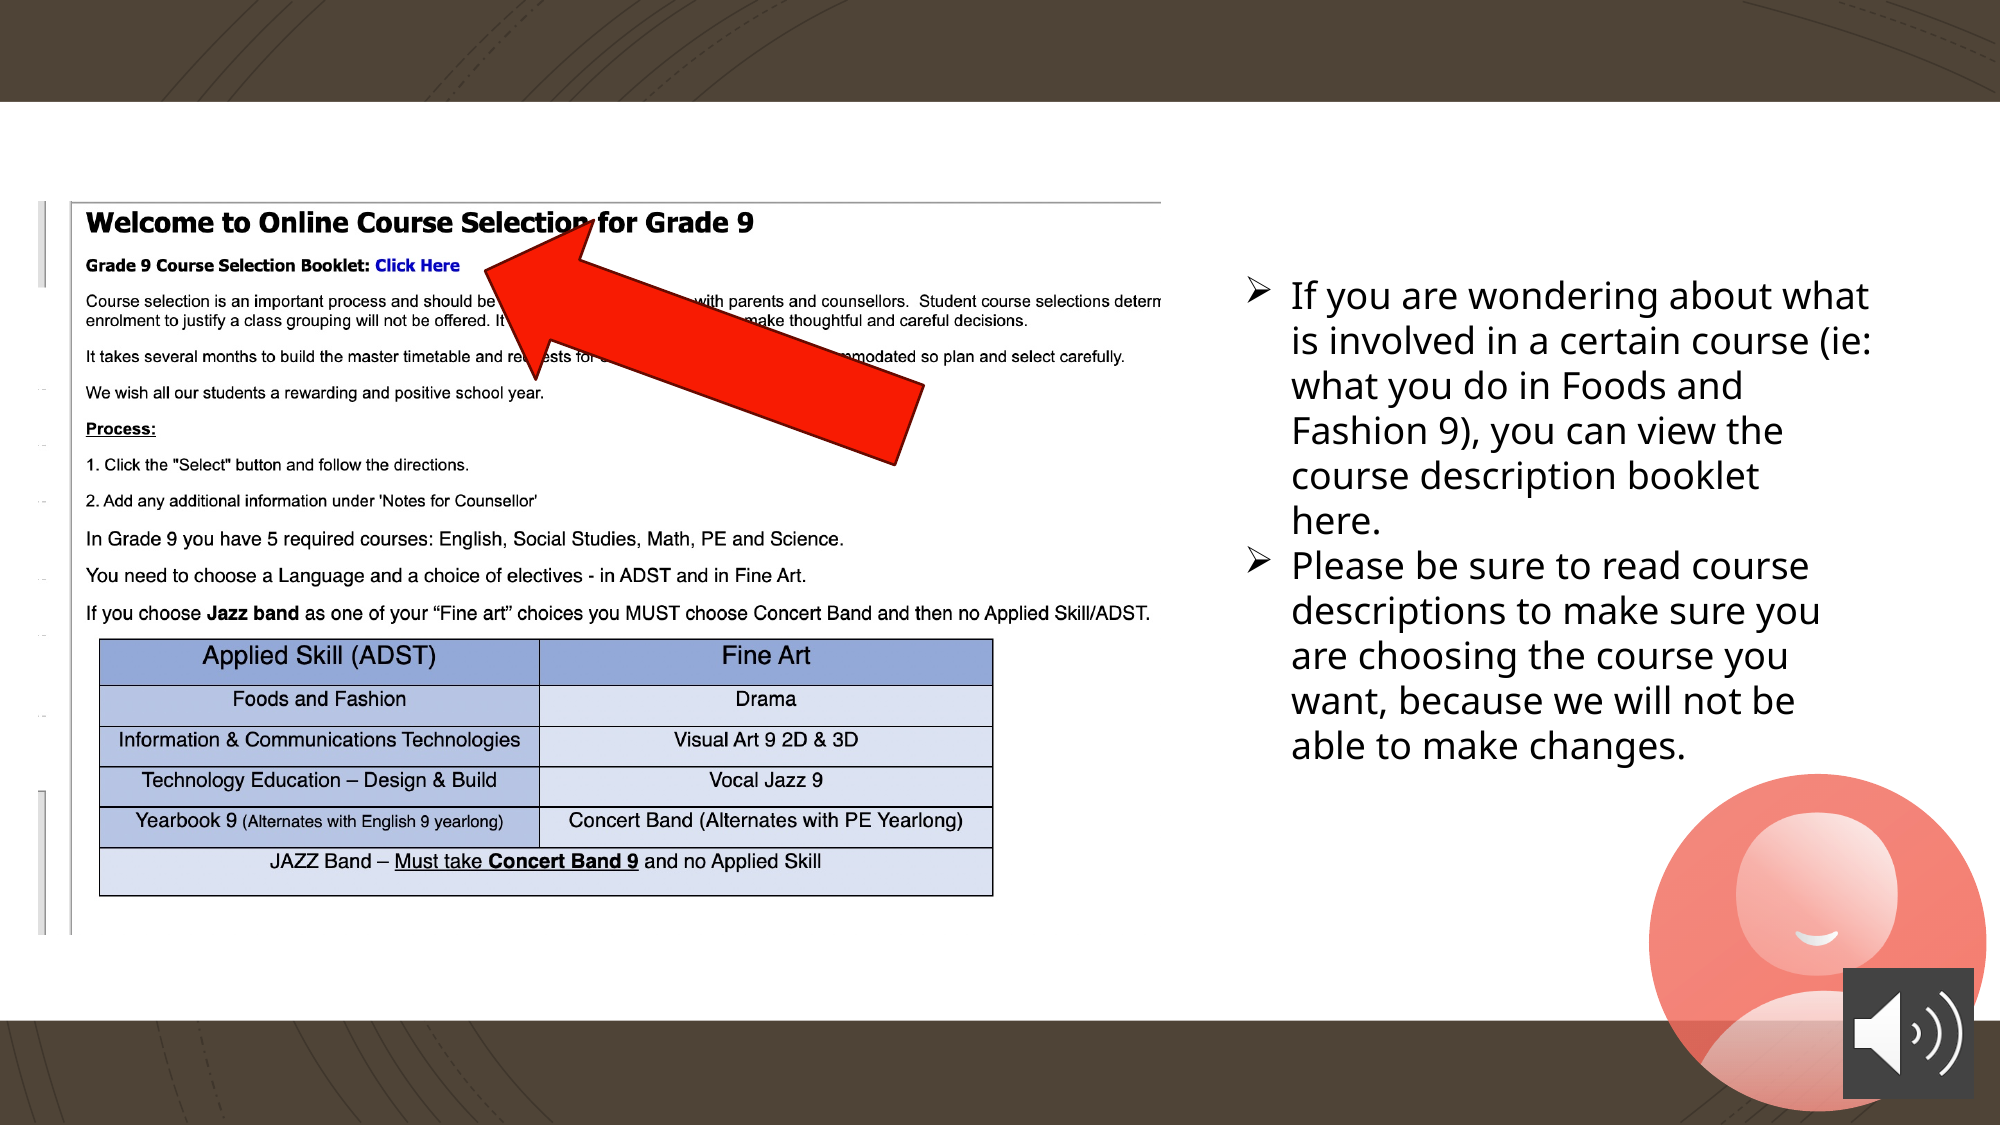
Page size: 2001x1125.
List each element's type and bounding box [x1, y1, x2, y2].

text_box [1996, 0, 2000, 101]
text_box [0, 0, 1996, 1125]
text_box [1996, 1022, 2000, 1125]
picture [38, 201, 1161, 935]
picture [1648, 773, 1987, 1112]
text_box [1996, 101, 2000, 1022]
